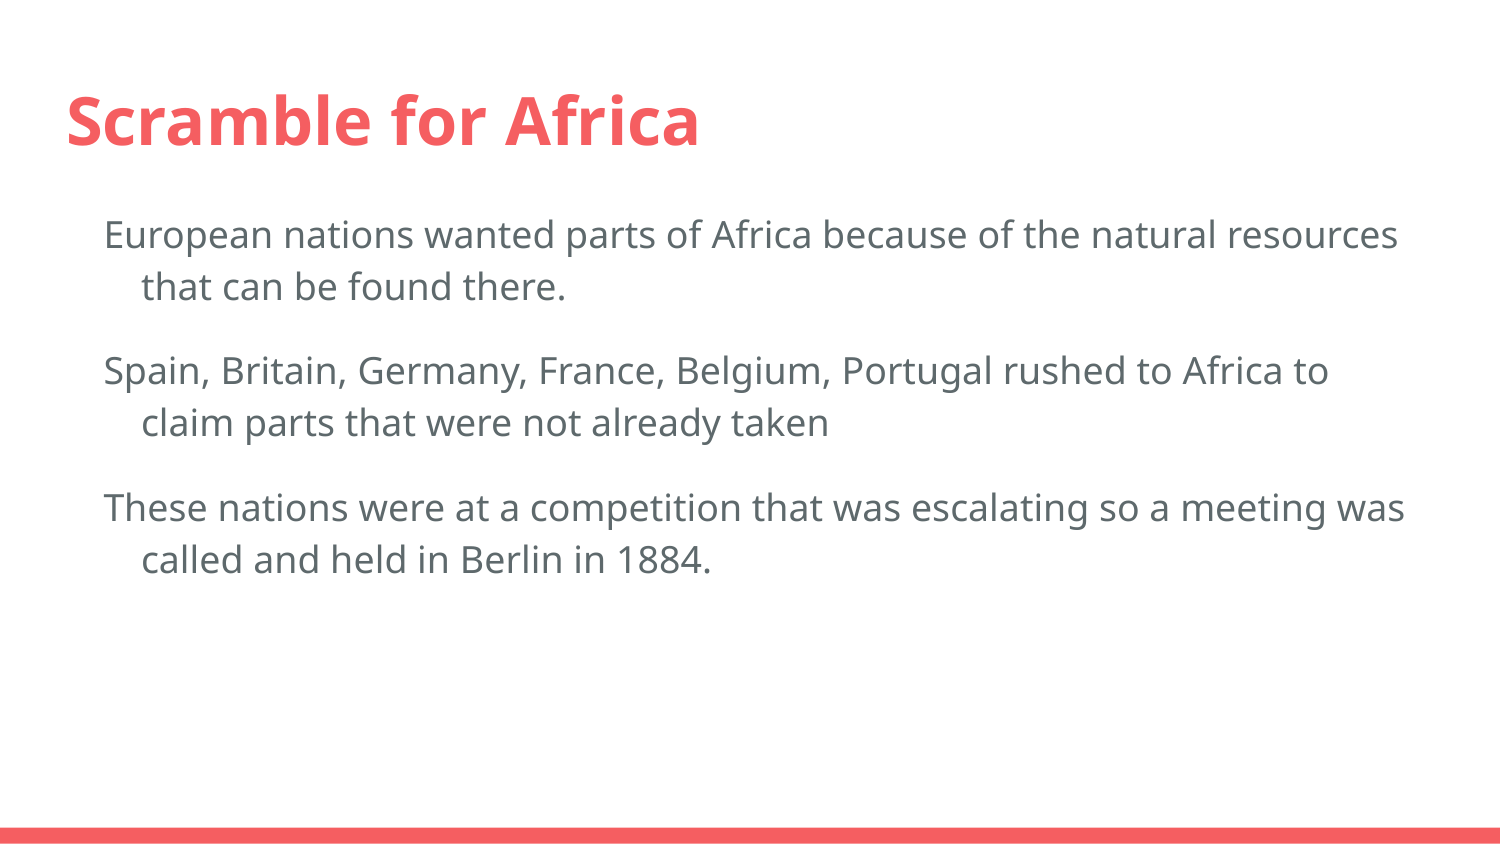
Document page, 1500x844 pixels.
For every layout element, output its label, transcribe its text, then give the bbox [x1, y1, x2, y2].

title Scramble for Africa [51, 64, 1449, 167]
list European nations wanted parts of Africa because of the natural resources that can be found there. Spain, Britain, Germany, France, Belgium, Portugal rushed to Africa to claim parts that were not already taken These nations were at a competition that was escalating so a meeting was called and held in Berlin in 1884. [51, 189, 1449, 750]
